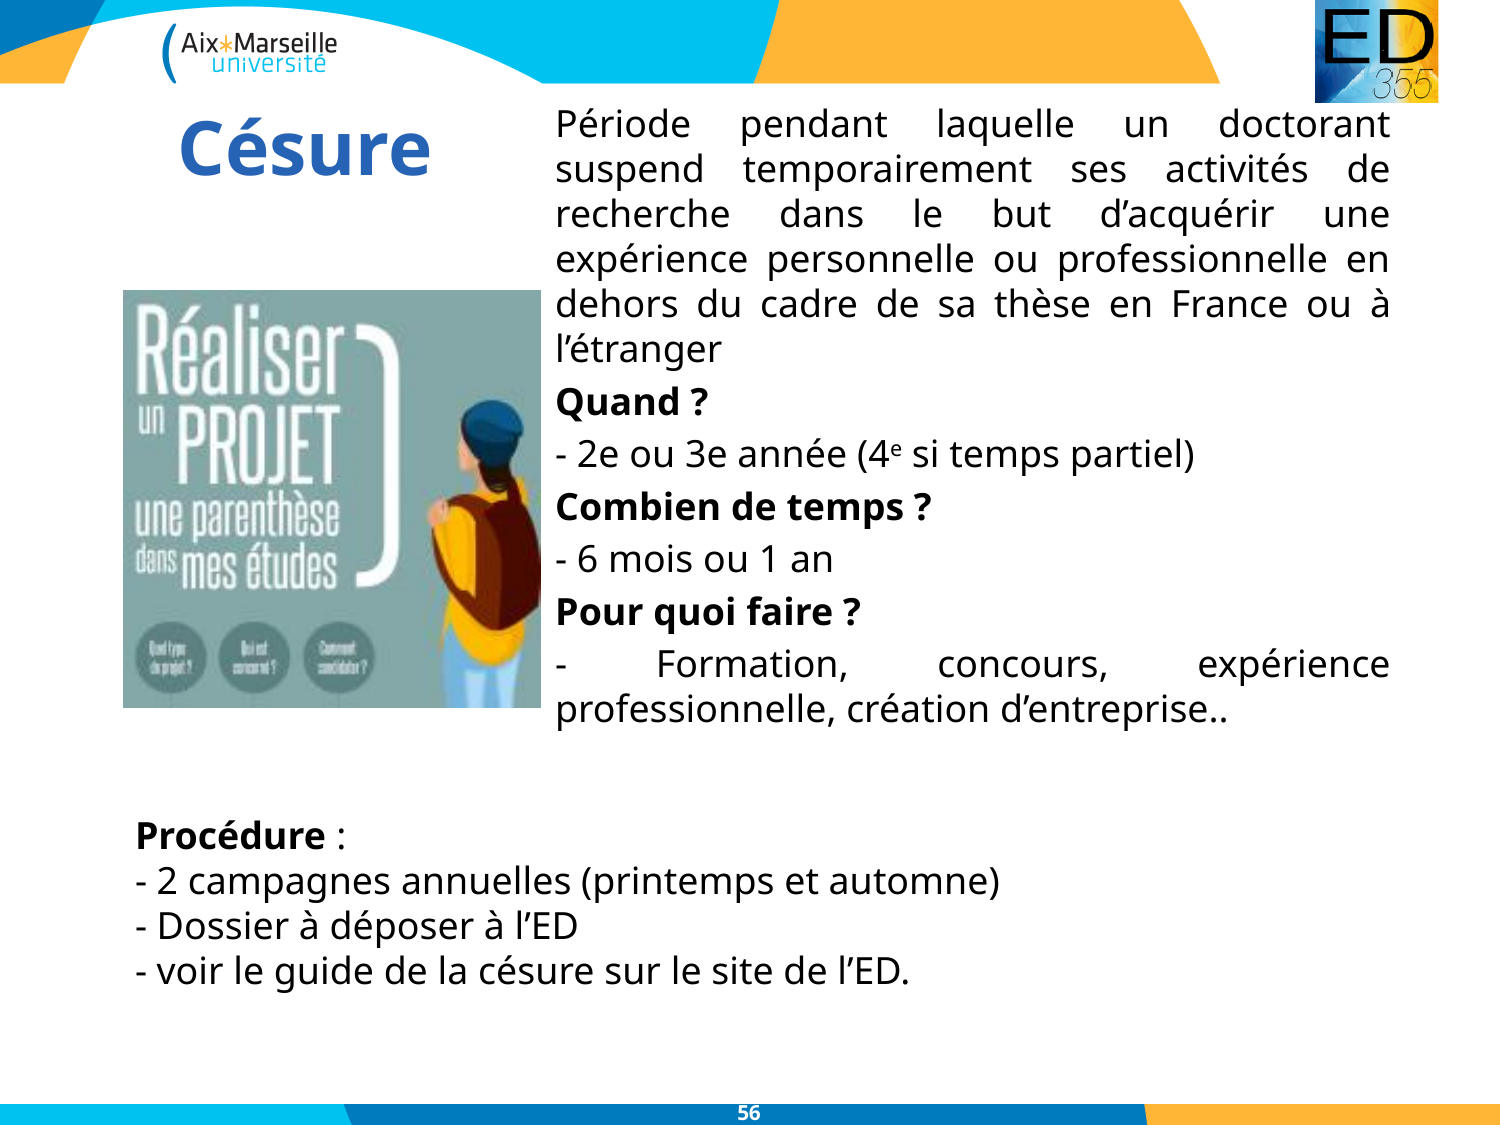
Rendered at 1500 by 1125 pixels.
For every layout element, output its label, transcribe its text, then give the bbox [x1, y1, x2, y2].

title Césure [162, 92, 540, 236]
picture [0, 0, 1500, 1125]
slide_number 56 [353, 1102, 1145, 1125]
list Période pendant laquelle un doctorant suspend temporairement ses activités de recherche dans le but d’acquérir une expérience personnelle ou professionnelle en dehors du cadre de sa thèse en France ou à l’étranger Quand ? - 2e ou 3e année (4e si temps partiel) Combien de temps ? - 6 mois ou 1 an Pour quoi faire ? - Formation, concours, expérience professionnelle, création d’entreprise.. [540, 92, 1407, 1005]
text_box [767, 0, 1240, 118]
text_box Procédure : - 2 campagnes annuelles (printemps et automne) - Dossier à déposer à l’ED - voir le guide de la césure sur le site de l’ED. [120, 759, 1212, 1045]
